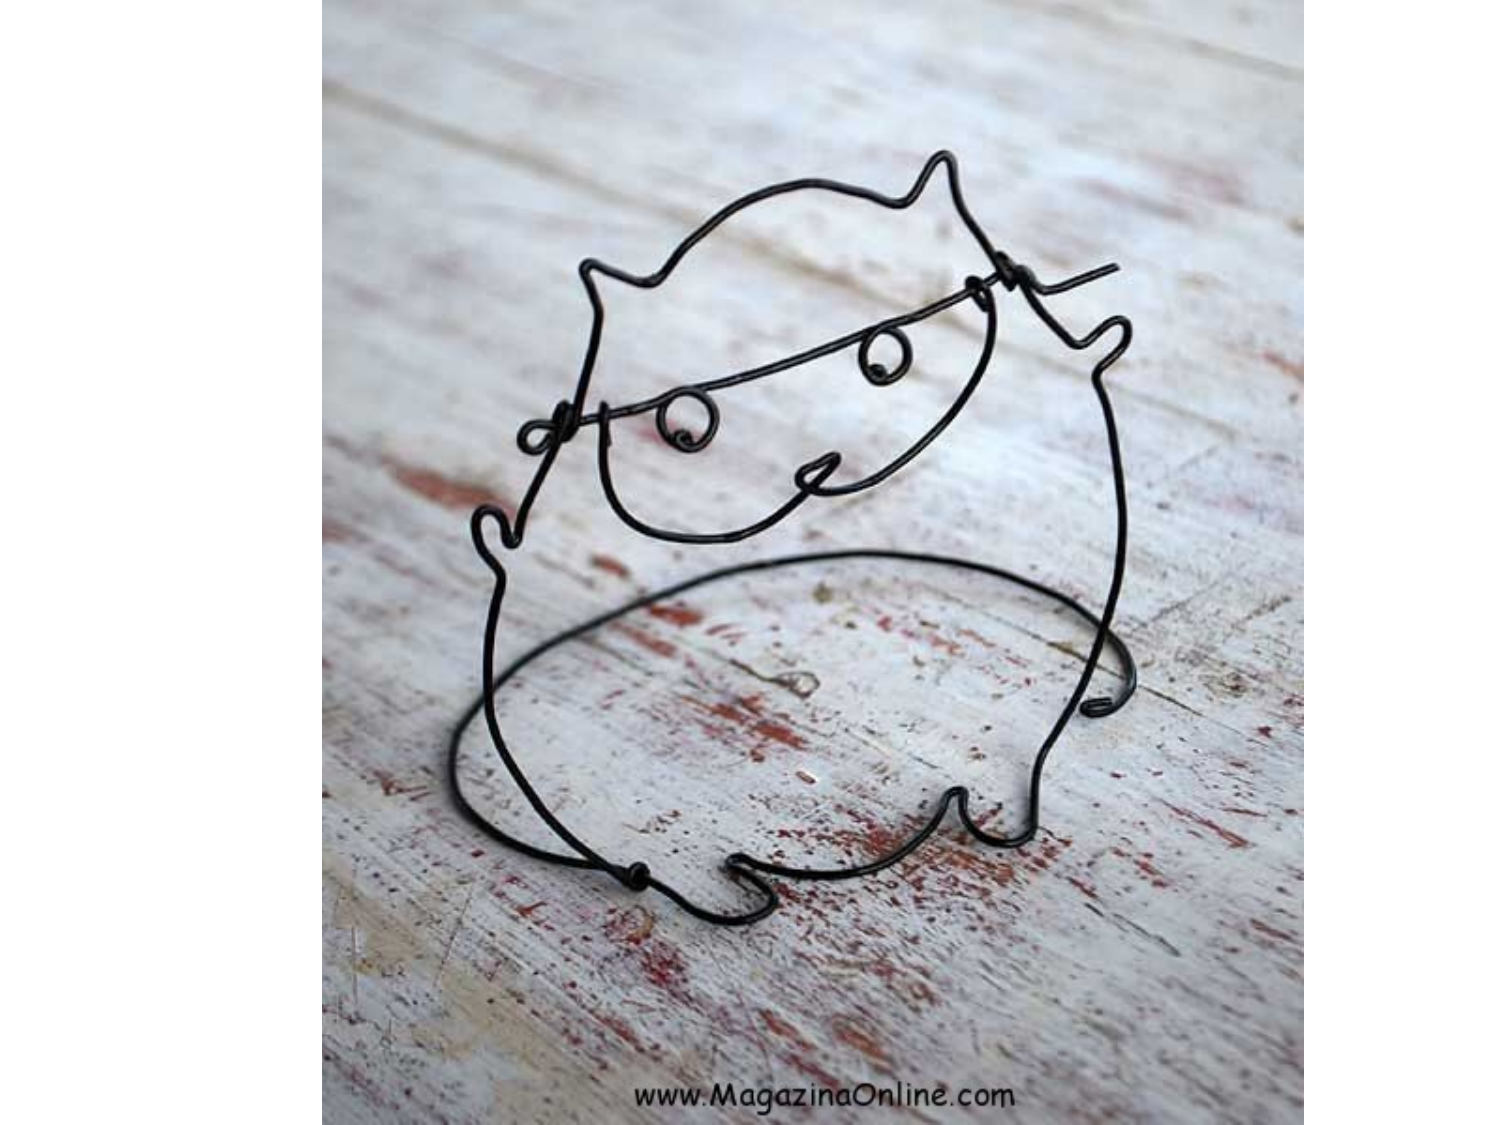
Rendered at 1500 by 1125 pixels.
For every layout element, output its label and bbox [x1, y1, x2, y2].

picture [322, 0, 1304, 1125]
